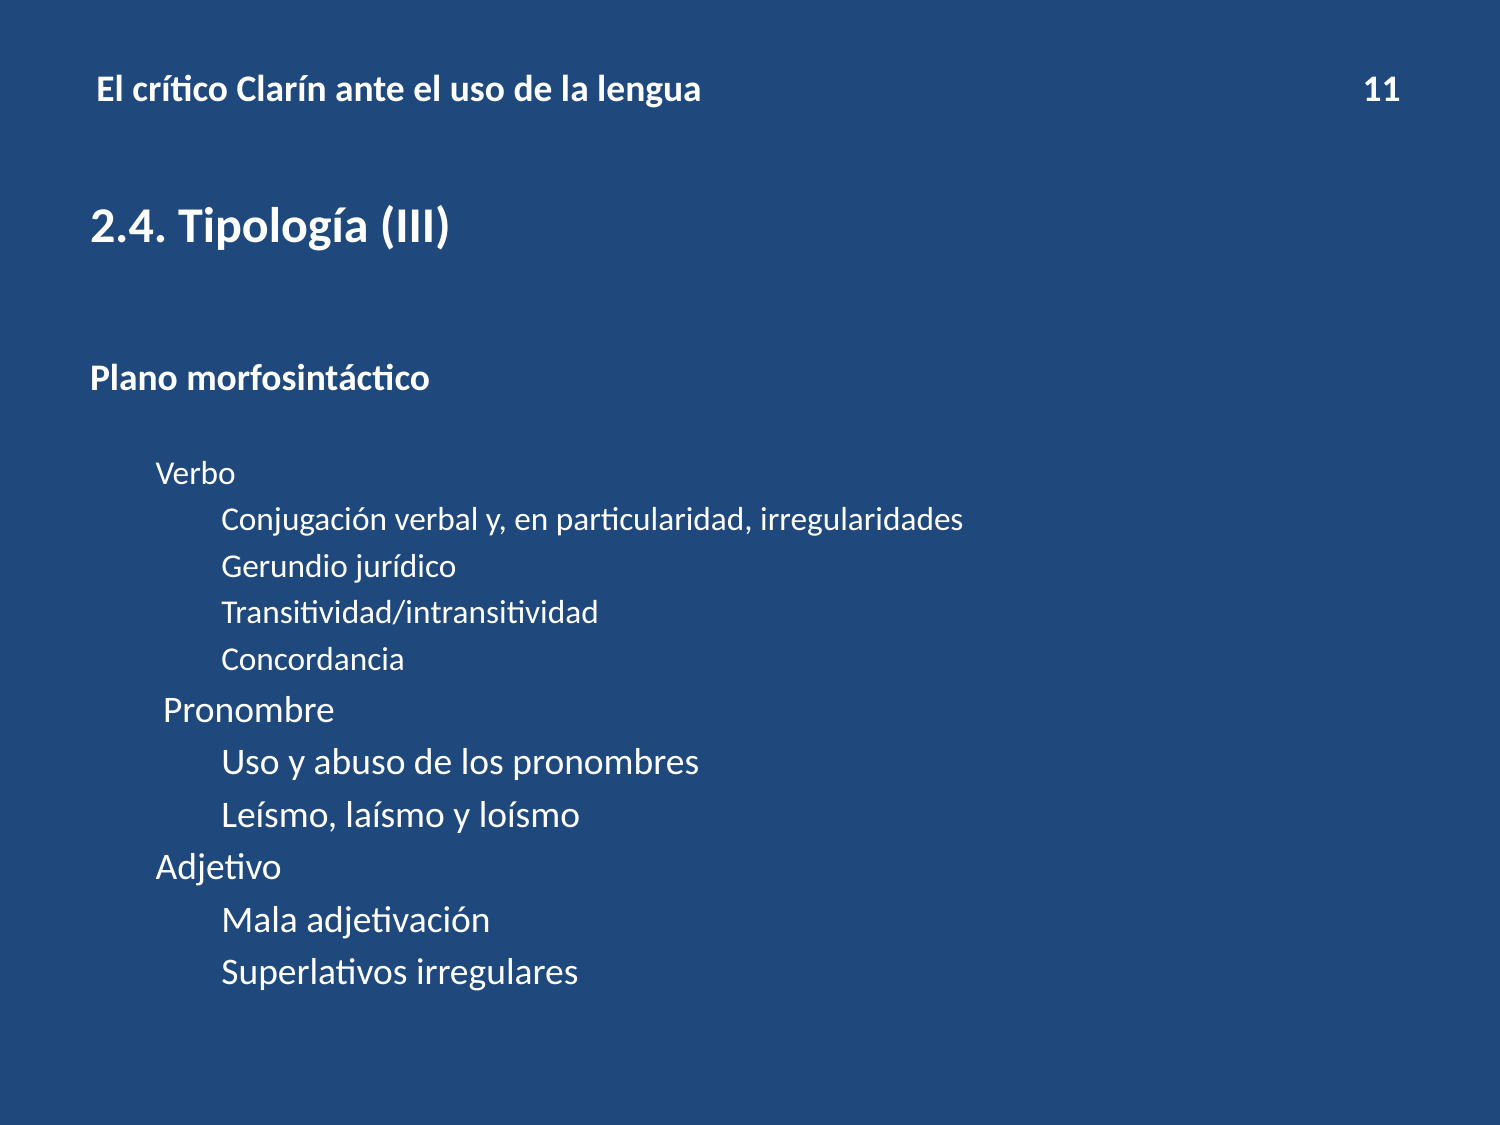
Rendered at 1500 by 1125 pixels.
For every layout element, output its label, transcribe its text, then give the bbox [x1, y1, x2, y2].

list 2.4. Tipología (III) Plano morfosintáctico Verbo Conjugación verbal y, en particularidad, irregularidades Gerundio jurídico Transitividad/intransitividad Concordancia Pronombre Uso y abuso de los pronombres Leísmo, laísmo y loísmo Adjetivo Mala adjetivación Superlativos irregulares [75, 184, 1425, 1047]
title El crítico Clarín ante el uso de la lengua 11 [75, 45, 1425, 173]
